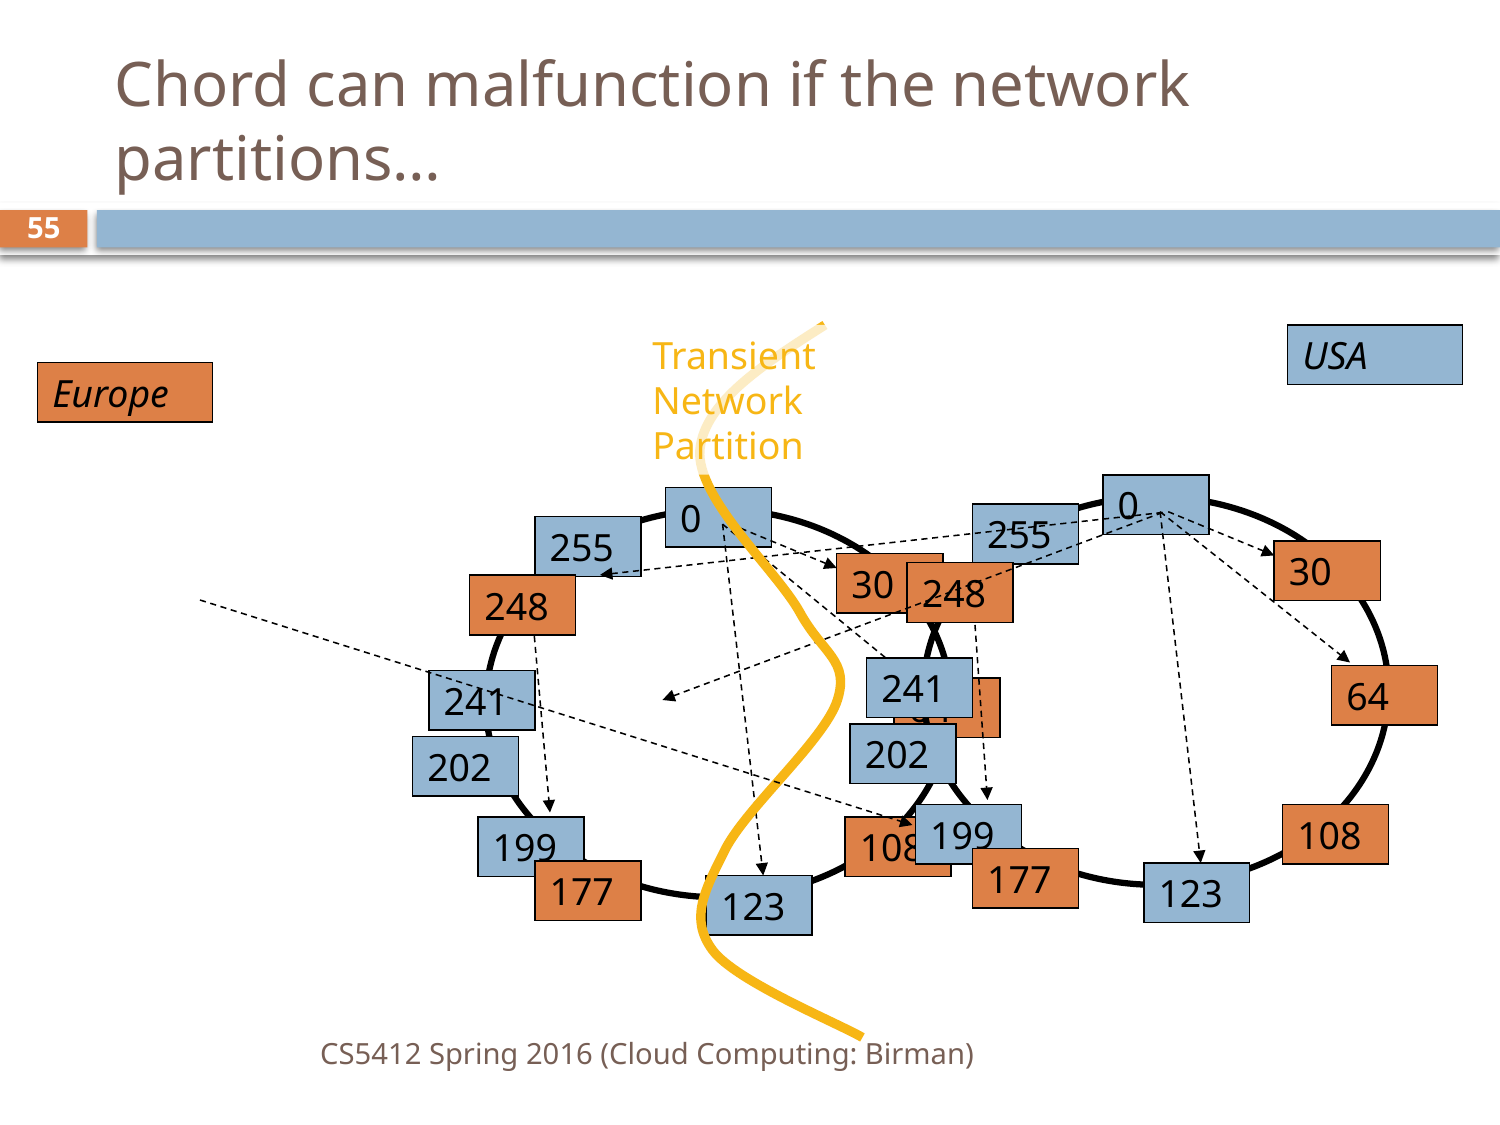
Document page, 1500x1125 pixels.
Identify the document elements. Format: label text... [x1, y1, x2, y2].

text_box [542, 799, 556, 813]
text_box [981, 780, 993, 800]
text_box USA [1287, 324, 1463, 385]
text_box 177 [981, 848, 1079, 909]
slide_number 55 [0, 208, 88, 249]
text_box 248 [981, 562, 1014, 623]
text_box [600, 567, 620, 580]
text_box Europe [37, 362, 213, 423]
text_box 248 [469, 575, 576, 635]
text_box [981, 502, 1387, 885]
title Chord can malfunction if the network partitions… [99, 37, 1438, 200]
text_box [1334, 649, 1351, 663]
text_box 108 [1282, 804, 1389, 865]
text_box 123 [1143, 862, 1250, 923]
text_box 199 [477, 816, 584, 877]
text_box 64 [1331, 665, 1438, 726]
text_box [1193, 843, 1206, 863]
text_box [637, 324, 976, 1038]
text_box 199 [981, 804, 1022, 848]
footer CS5412 Spring 2016 (Cloud Computing: Birman) [99, 1024, 990, 1085]
text_box 177 [534, 860, 631, 921]
text_box [488, 577, 631, 860]
text_box 0 [1102, 474, 1210, 535]
text_box 255 [534, 516, 631, 577]
text_box 202 [412, 736, 519, 797]
text_box [1260, 544, 1275, 557]
text_box 241 [428, 670, 535, 731]
text_box 255 [981, 504, 1079, 564]
text_box 30 [1274, 540, 1381, 601]
